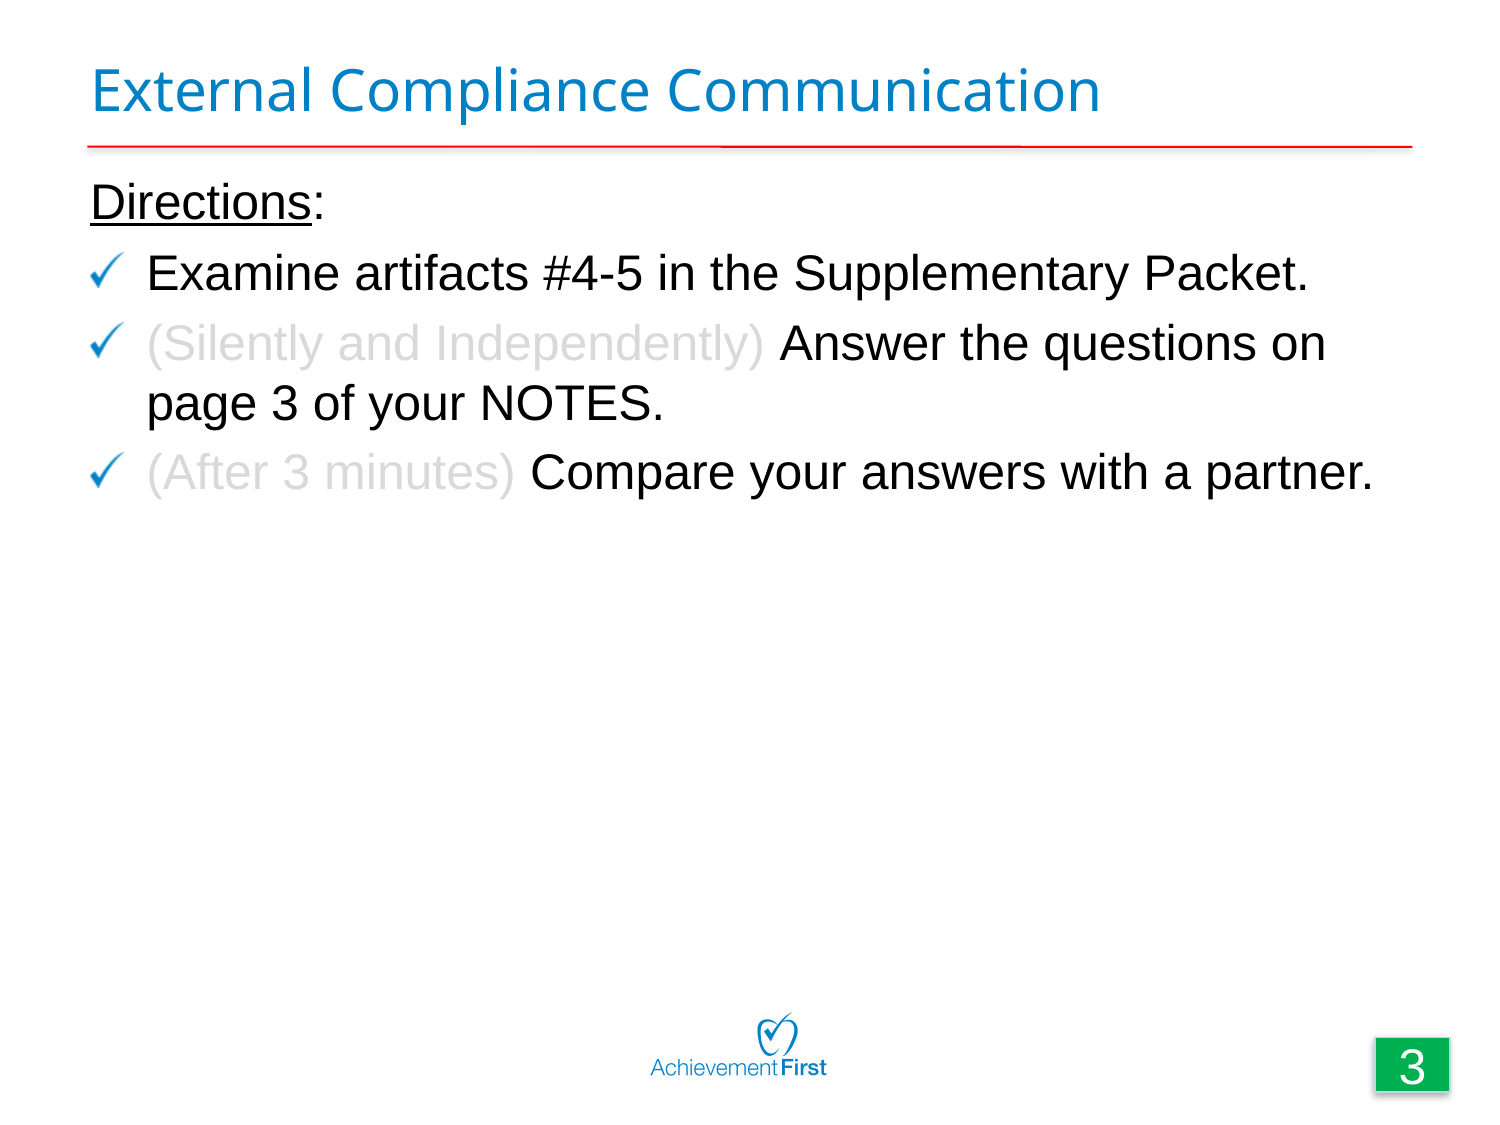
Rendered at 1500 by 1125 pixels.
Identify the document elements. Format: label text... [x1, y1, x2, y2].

slide_number 14 [1074, 1059, 1426, 1125]
picture [90, 322, 124, 358]
picture [90, 252, 124, 288]
list Directions: Examine artifacts #4-5 in the Supplementary Packet. (Silently and Independently) Answer the questions on page 3 of your NOTES. (After 3 minutes) Compare your answers with a partner. [74, 162, 1426, 1001]
text_box 3 [1374, 1037, 1451, 1093]
picture [90, 452, 124, 488]
title External Compliance Communication [74, 44, 1426, 133]
picture [650, 1012, 827, 1080]
